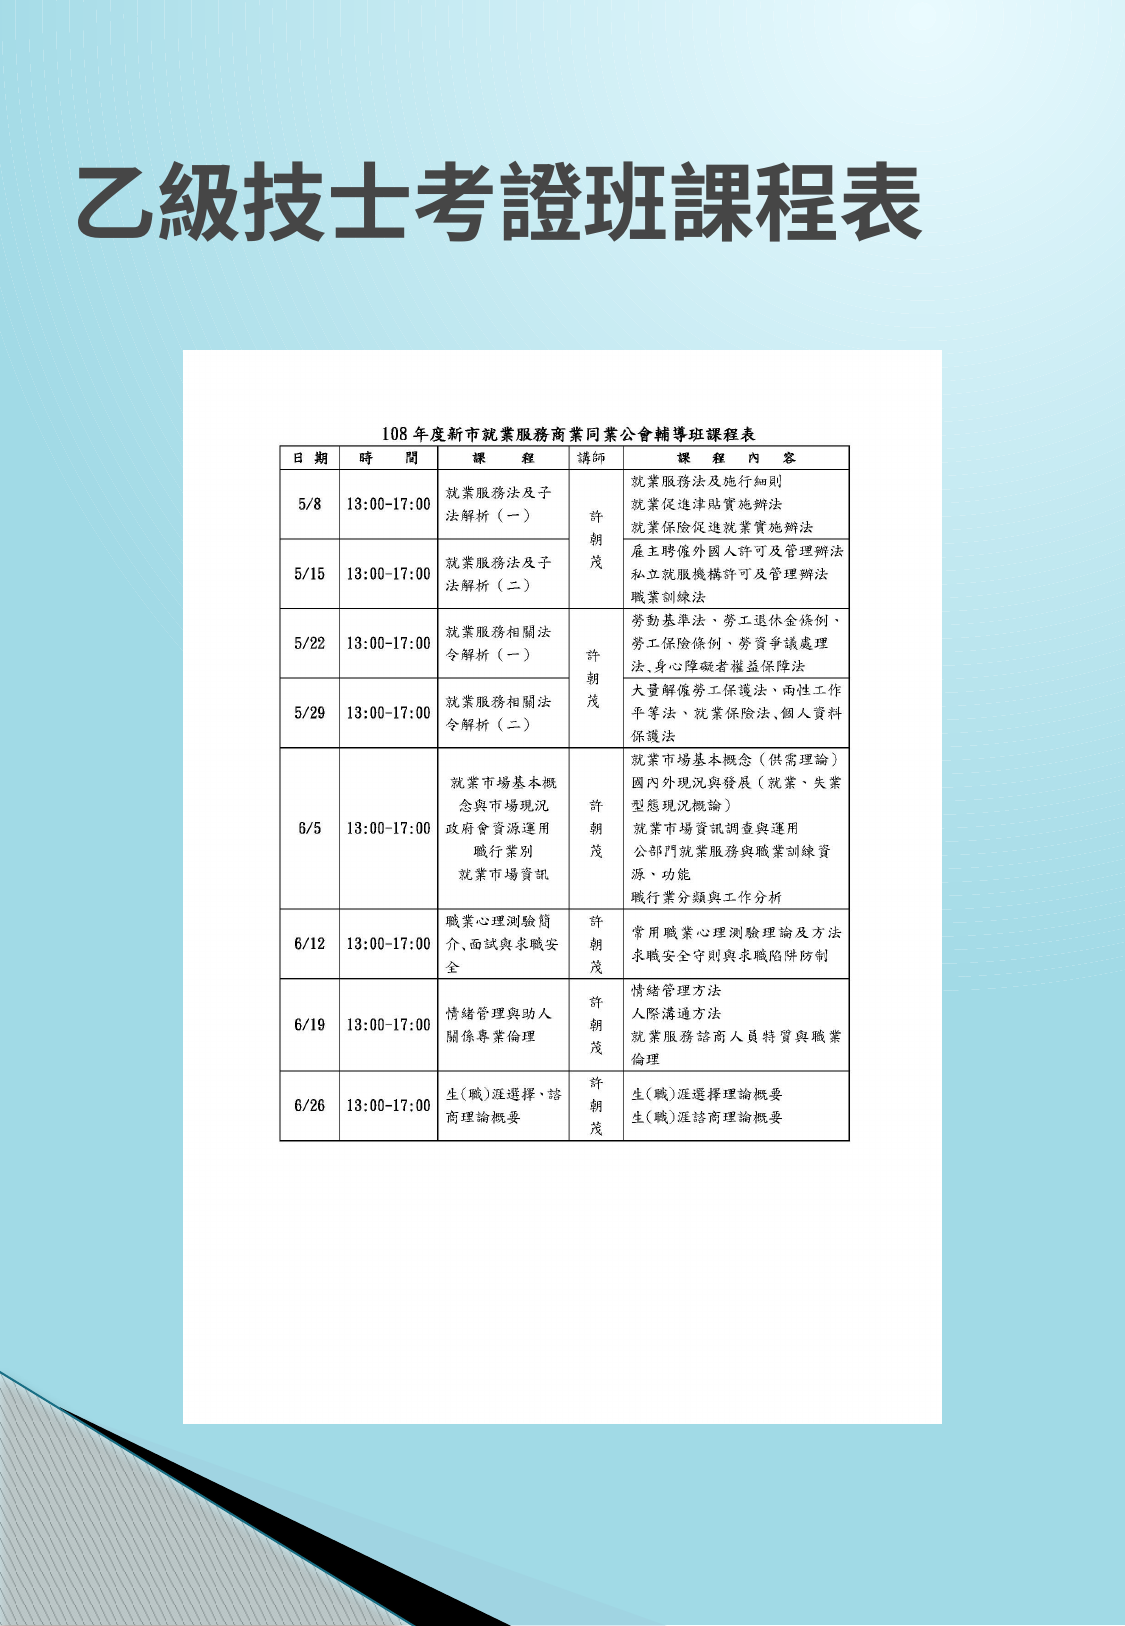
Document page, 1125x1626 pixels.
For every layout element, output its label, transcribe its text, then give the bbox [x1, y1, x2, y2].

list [182, 350, 942, 1424]
title 乙級技士考證班課程表 [56, 65, 1069, 336]
